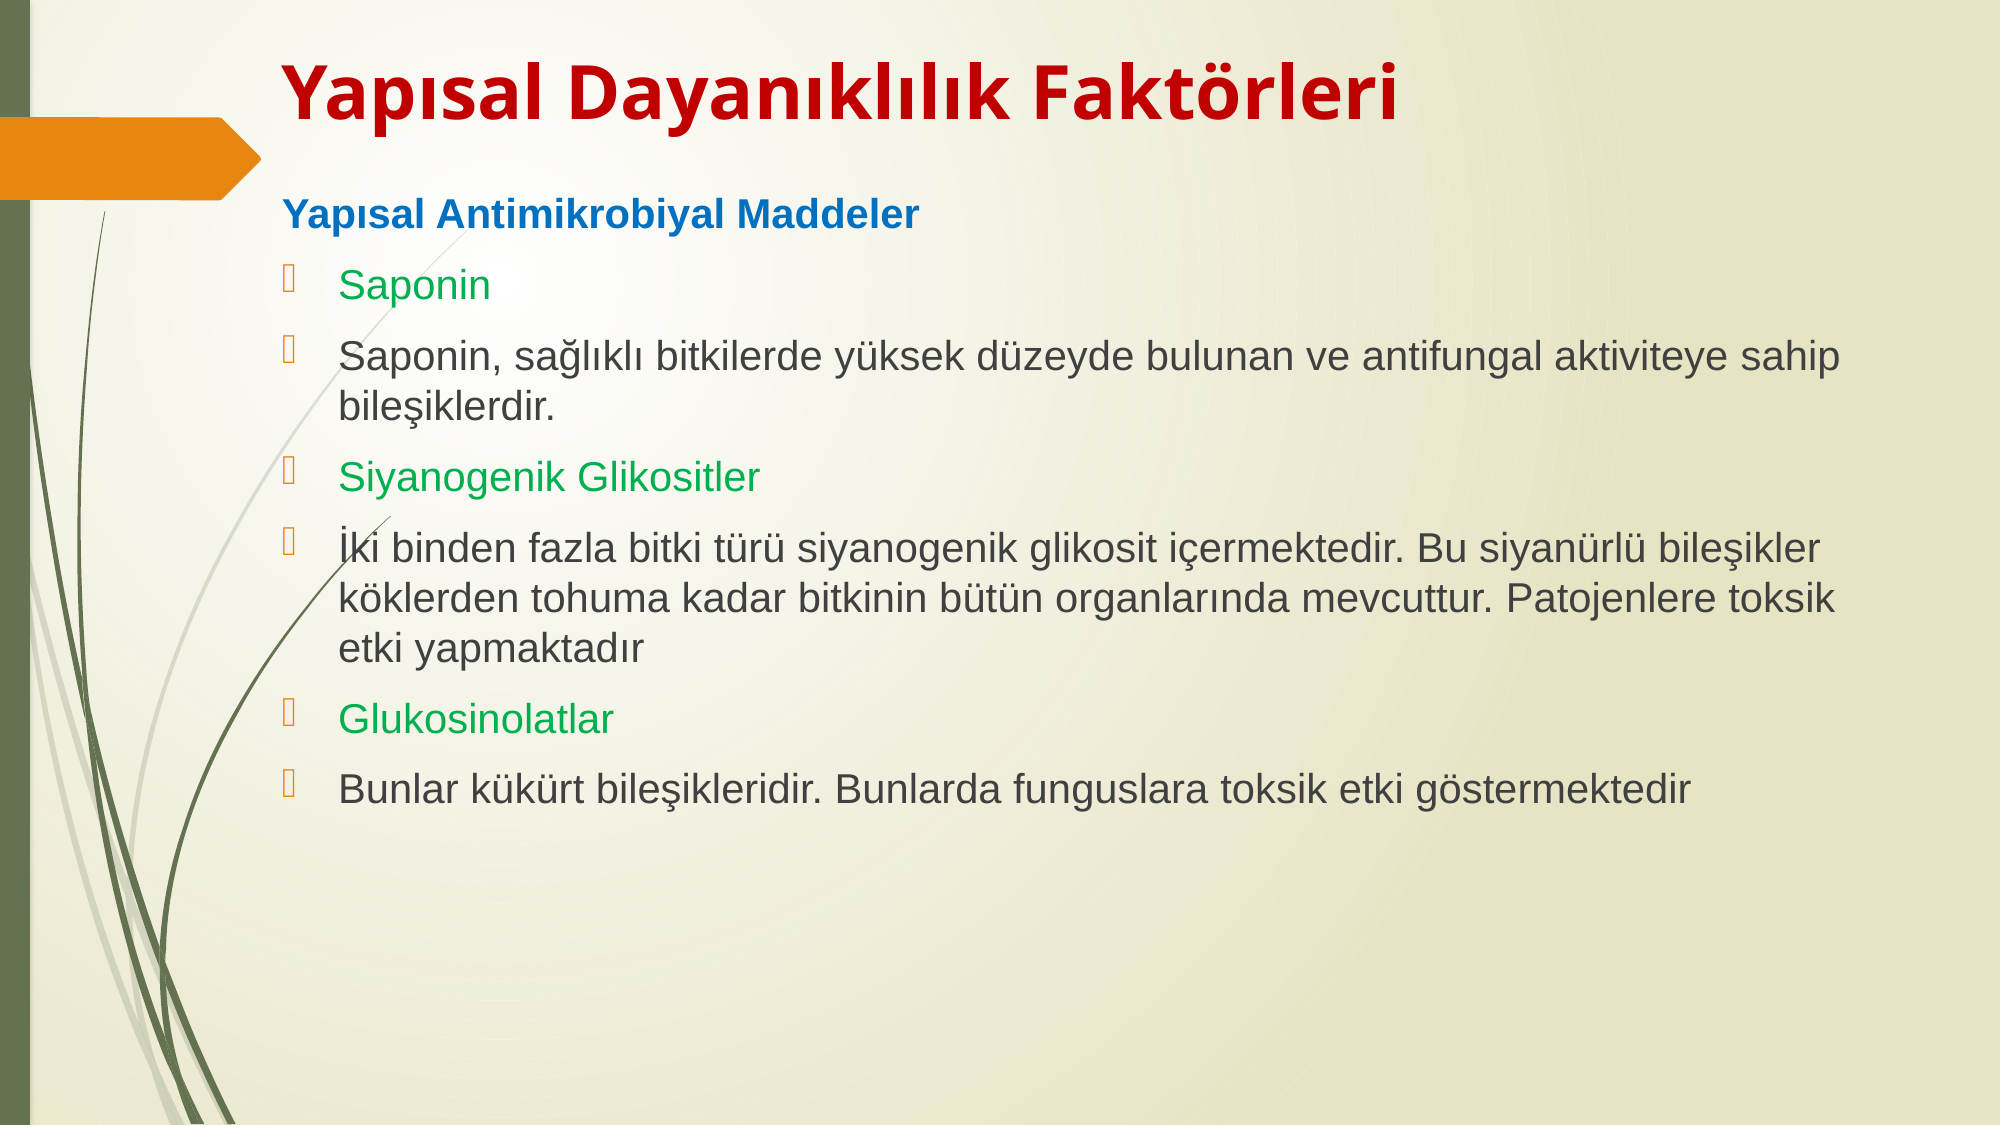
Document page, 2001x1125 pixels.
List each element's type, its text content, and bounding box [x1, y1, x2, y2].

list Yapısal Antimikrobiyal Maddeler Saponin Saponin, sağlıklı bitkilerde yüksek düzeyde bulunan ve antifungal aktiviteye sahip bileşiklerdir. Siyanogenik Glikositler İki binden fazla bitki türü siyanogenik glikosit içermektedir. Bu siyanürlü bileşikler köklerden tohuma kadar bitkinin bütün organlarında mevcuttur. Patojenlere toksik etki yapmaktadır Glukosinolatlar Bunlar kükürt bileşikleridir. Bunlarda funguslara toksik etki göstermektedir [266, 179, 1867, 1061]
title Yapısal Dayanıklılık Faktörleri [266, 36, 1729, 146]
